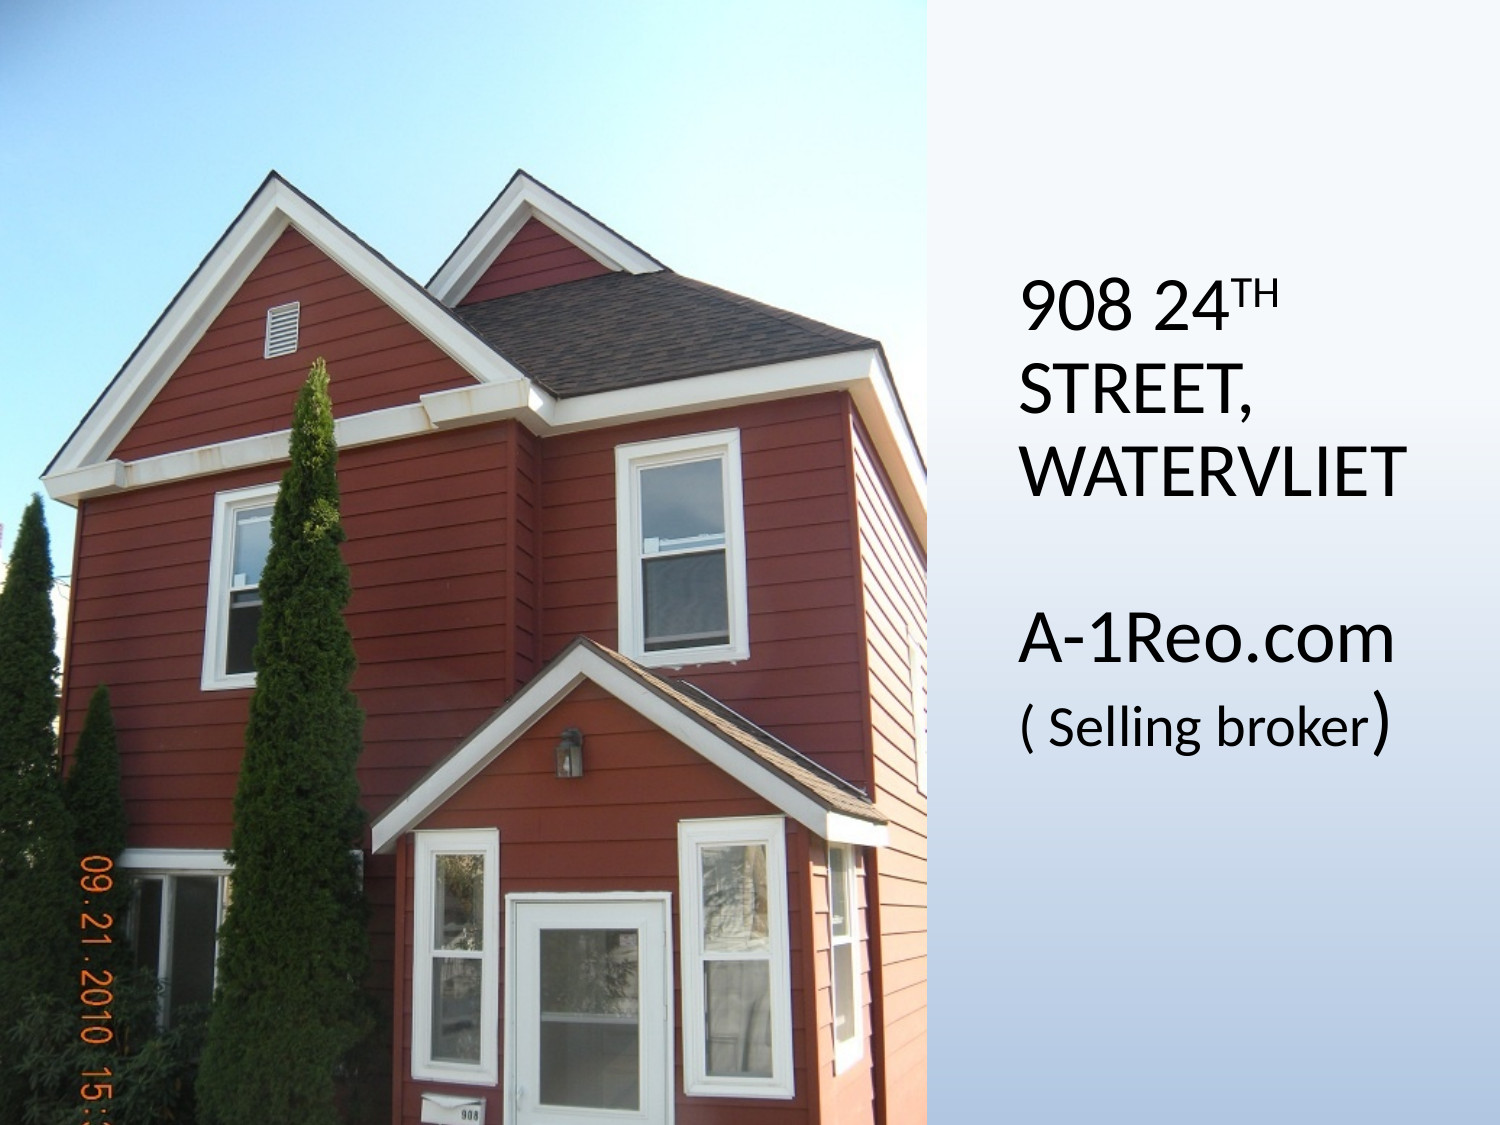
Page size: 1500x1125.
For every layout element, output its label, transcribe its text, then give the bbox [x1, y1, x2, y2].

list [0, 0, 928, 1125]
title 908 24TH STREET, WATERVLIET A-1Reo.com ( Selling broker) [1003, 59, 1426, 968]
